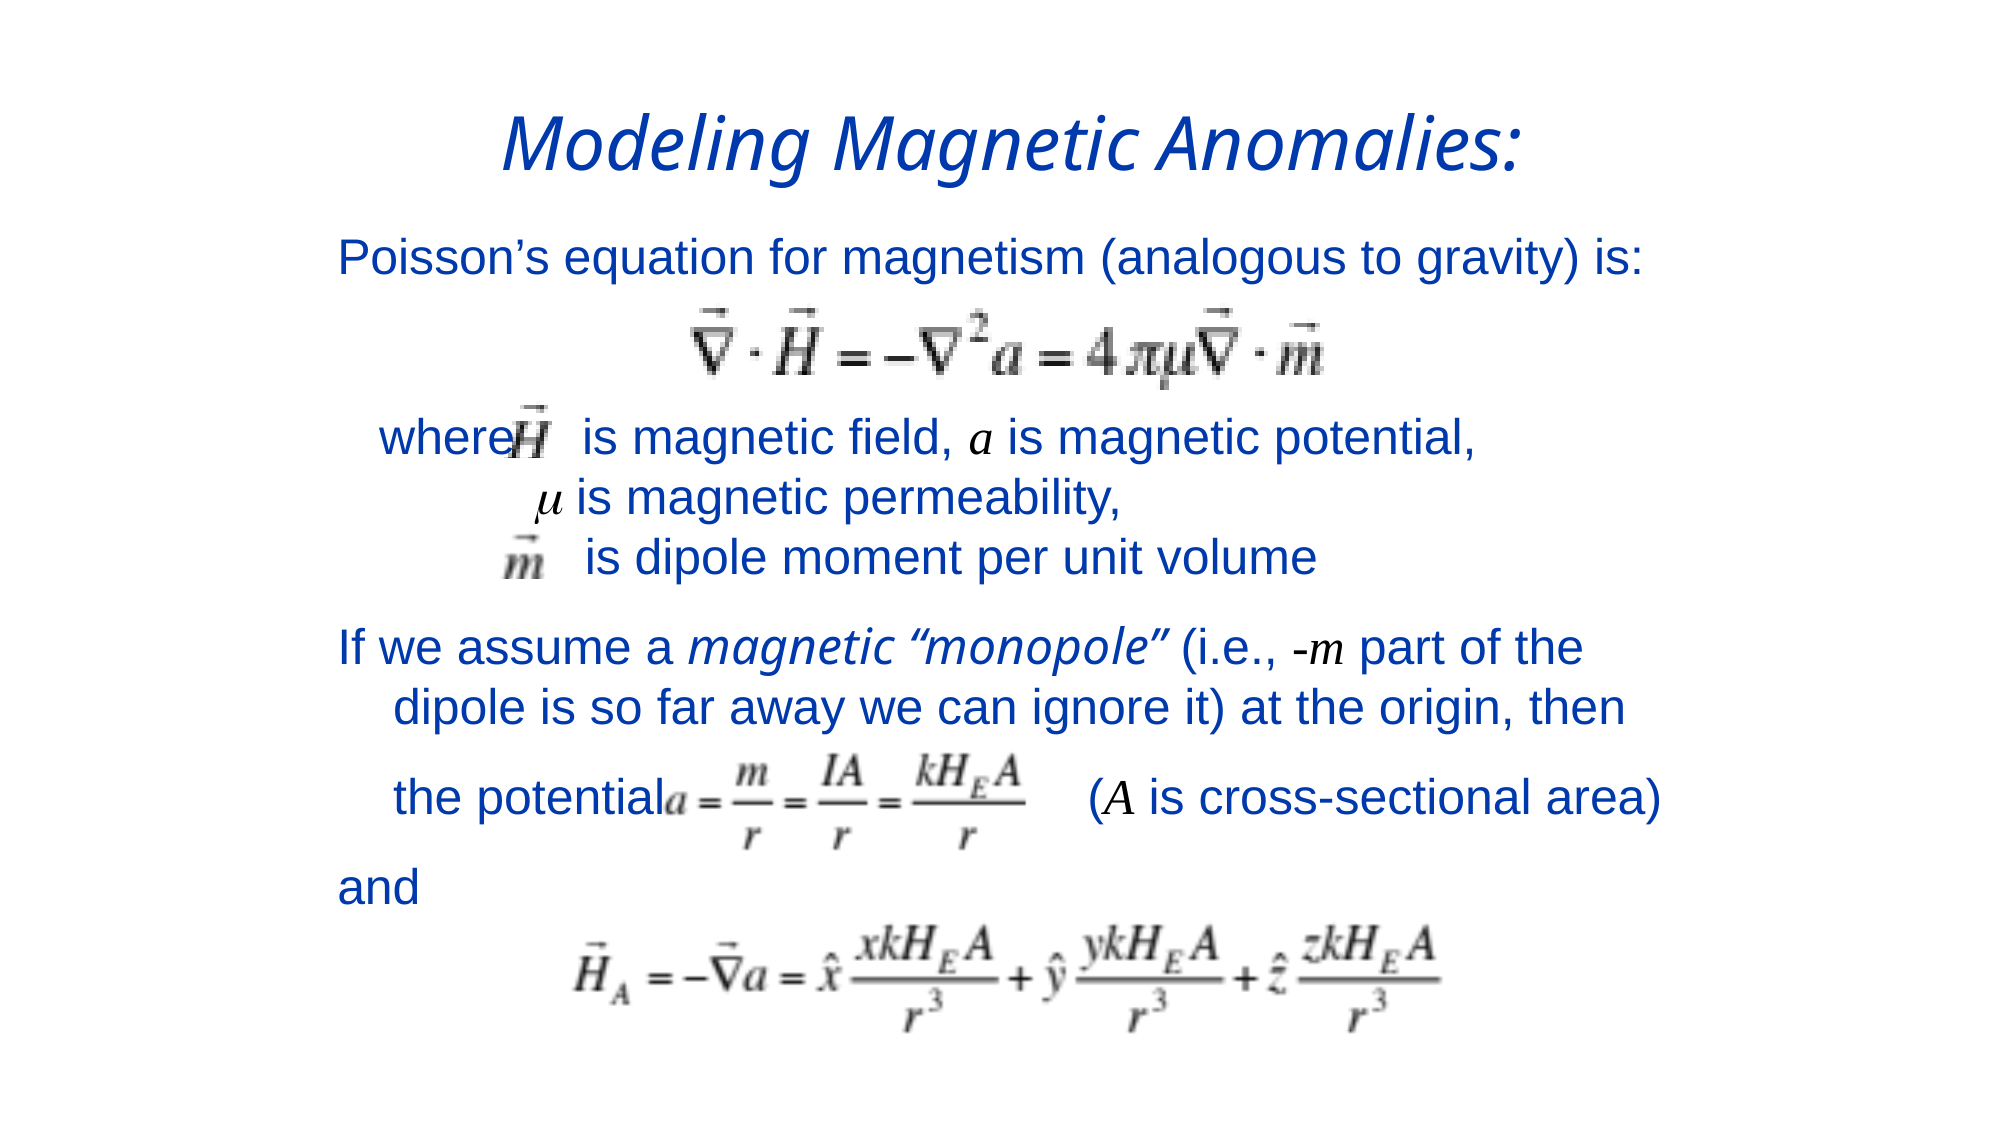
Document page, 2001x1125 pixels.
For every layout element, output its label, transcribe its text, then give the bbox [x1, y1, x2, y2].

picture [495, 529, 545, 579]
text_box Modeling Magnetic Anomalies: [485, 87, 1539, 193]
picture [495, 396, 553, 458]
picture [567, 909, 1443, 1038]
picture [658, 742, 1027, 851]
picture [682, 299, 1329, 391]
text_box Poisson’s equation for magnetism (analogous to gravity) is: where is magnetic field, a is magnetic potential,  is magnetic permeability, is dipole moment per unit volume If we assume a magnetic “monopole” (i.e., -m part of the dipole is so far away we can ignore it) at the origin, then the potential (A is cross-sectional area) and [322, 217, 1678, 922]
